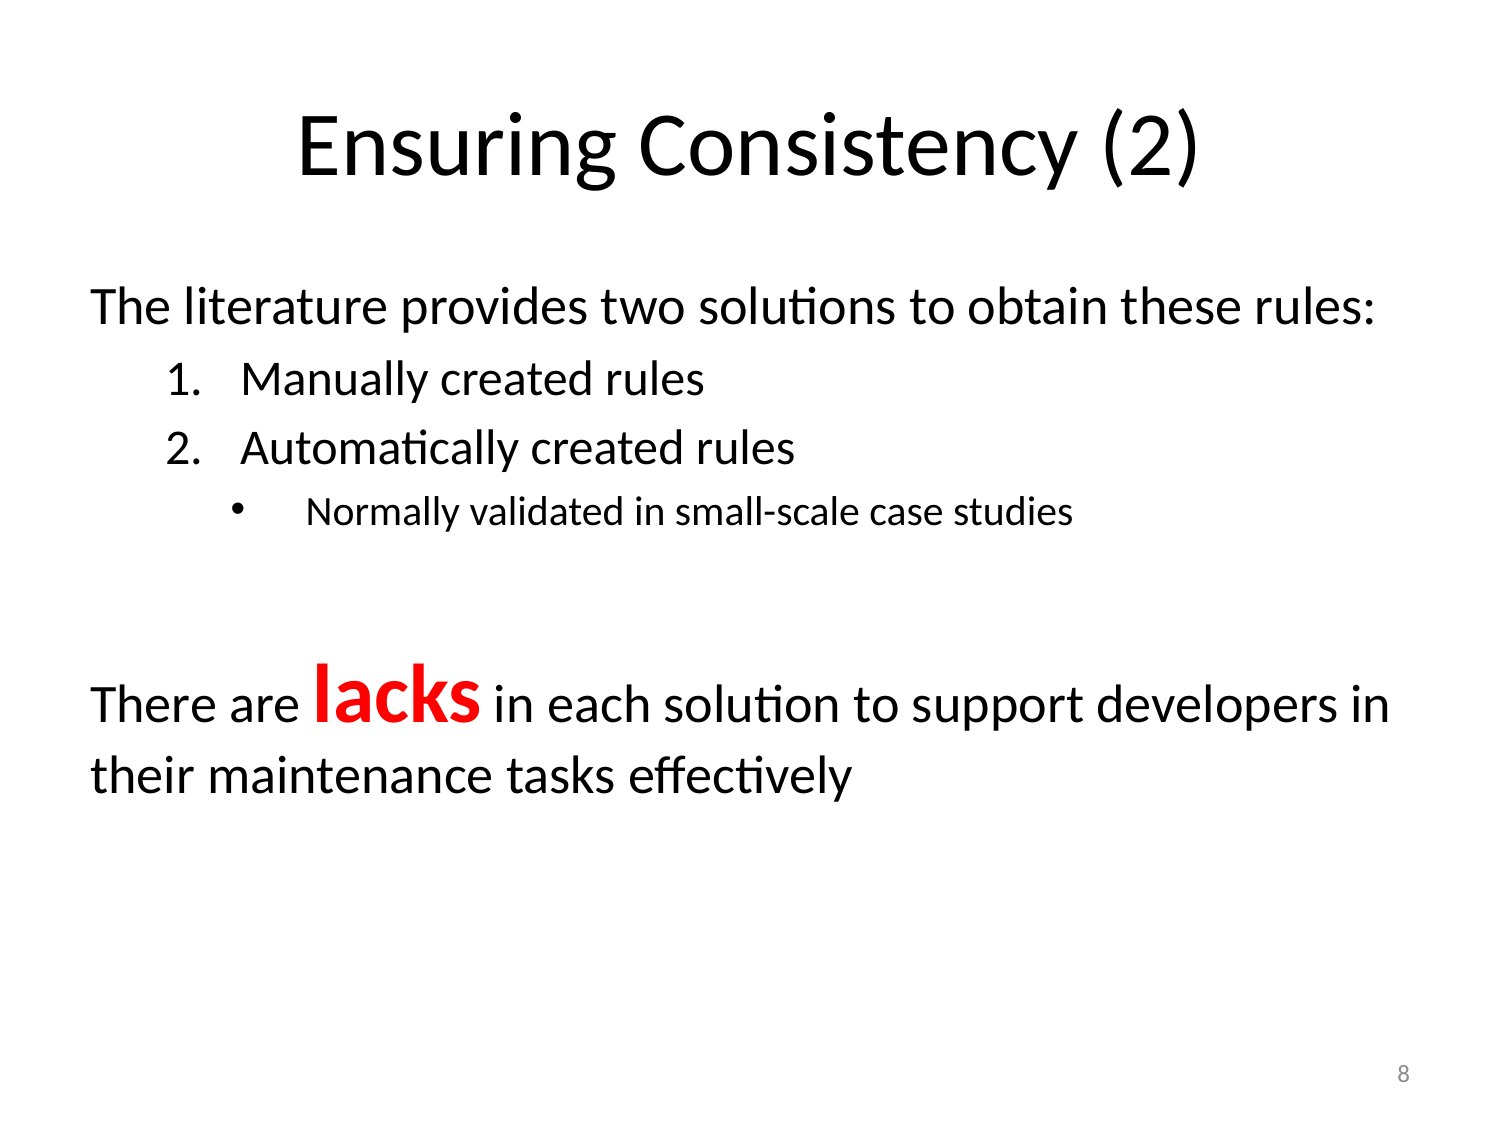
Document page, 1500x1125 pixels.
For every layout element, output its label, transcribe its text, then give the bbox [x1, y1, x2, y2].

list The literature provides two solutions to obtain these rules: Manually created rules Automatically created rules Normally validated in small-scale case studies There are lacks in each solution to support developers in their maintenance tasks effectively [75, 262, 1425, 1005]
slide_number 8 [1074, 1042, 1425, 1103]
title Ensuring Consistency (2) [75, 45, 1425, 233]
